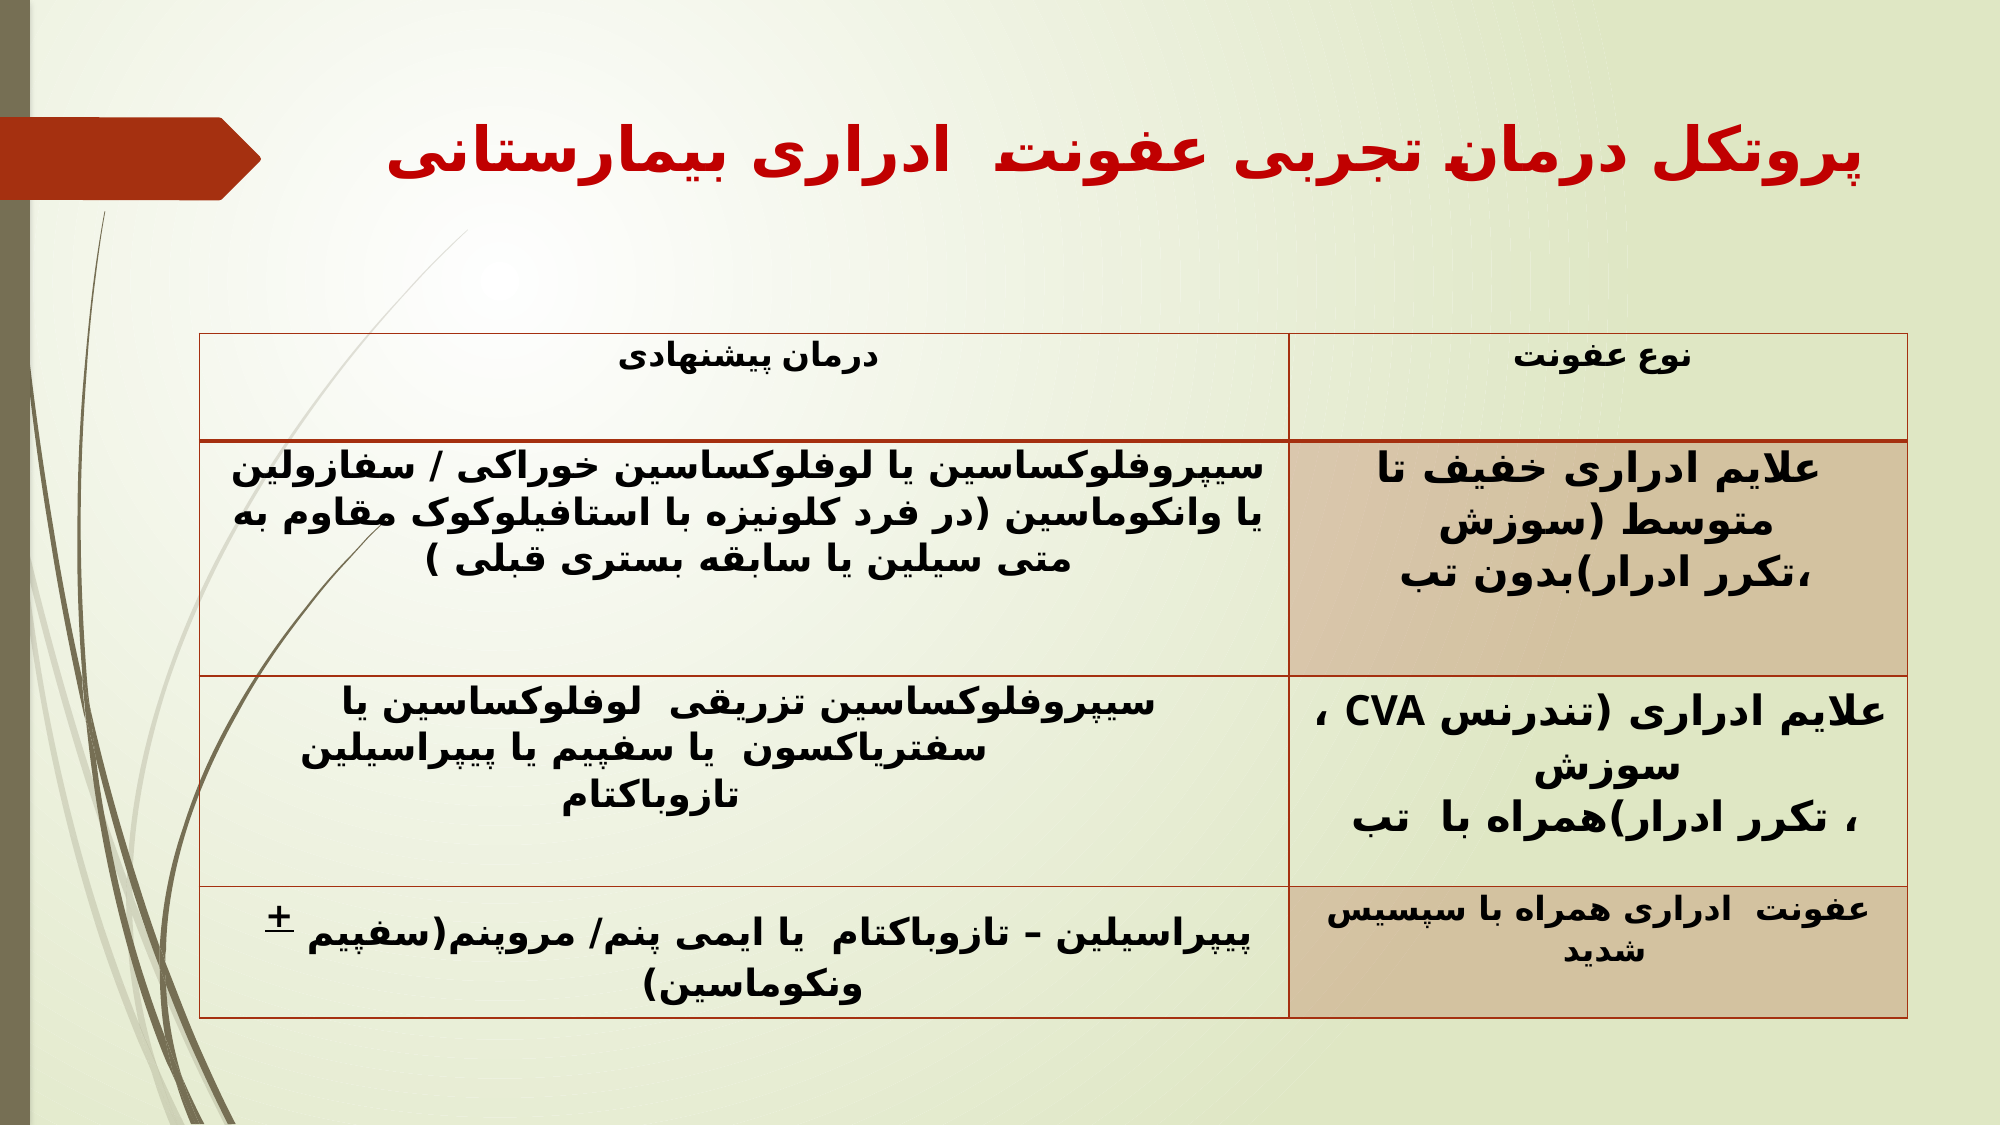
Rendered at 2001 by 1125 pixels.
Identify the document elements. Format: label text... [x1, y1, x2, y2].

table_cell سیپروفلوکساسین یا لوفلوکساسین خوراکی / سفازولین یا وانکوماسین (در فرد کلونیزه با استافیلوکوک مقاوم به متی سیلین یا سابقه بستری قبلی ) [200, 443, 1288, 675]
table_cell علایم ادراری خفیف تا متوسط (سوزش ،تکرر ادرار)بدون تب [1290, 443, 1907, 675]
table_cell پیپراسیلین – تازوباکتام یا ایمی پنم/ مروپنم(سفپیم + ونکوماسین) [200, 887, 1288, 1017]
table_cell علایم ادراری (تندرنس CVA ، سوزش ، تکرر ادرار)همراه با تب [1290, 677, 1907, 886]
table_cell سیپروفلوکساسین تزریقی لوفلوکساسین یا سفتریاکسون یا سفپیم یا پیپراسیلین تازوباکتام [200, 677, 1288, 886]
title پروتکل درمان تجربی عفونت ادراری بیمارستانی [341, 102, 1888, 257]
table_header نوع عفونت [1290, 334, 1907, 439]
table_header درمان پیشنهادی [200, 334, 1288, 439]
table_cell عفونت ادراری همراه با سپسیس شدید [1290, 887, 1907, 1017]
